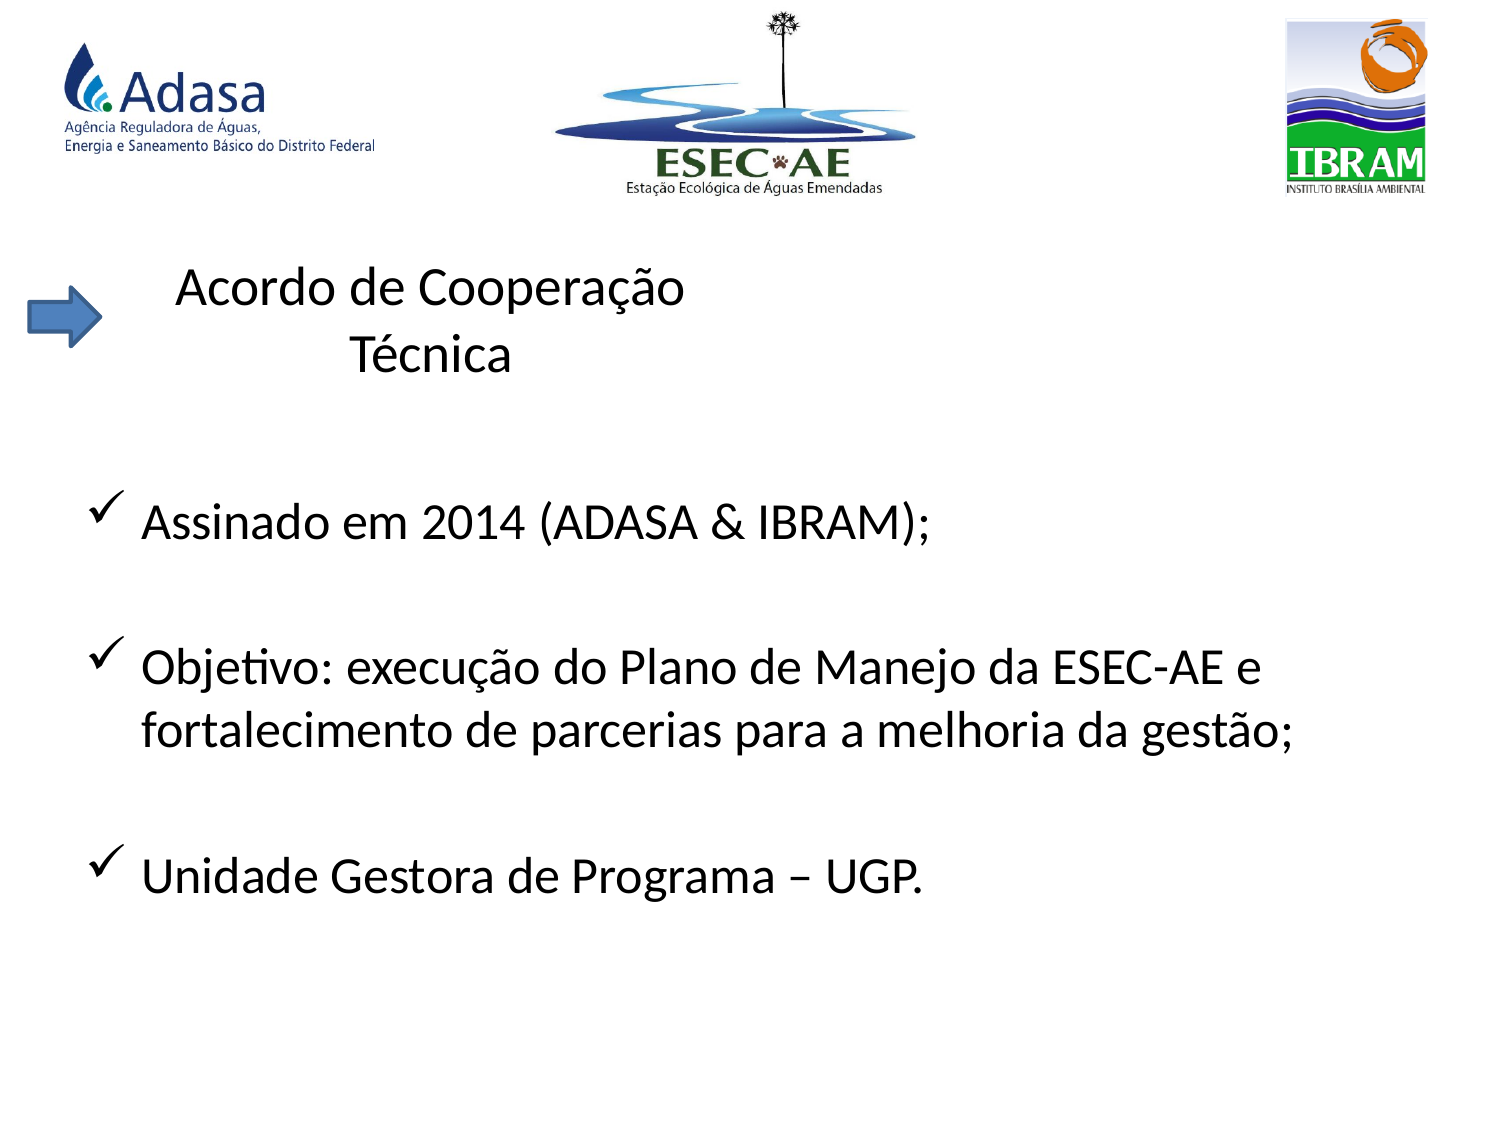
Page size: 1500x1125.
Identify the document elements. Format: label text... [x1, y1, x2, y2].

list Assinado em 2014 (ADASA & IBRAM); Objetivo: execução do Plano de Manejo da ESEC-AE e fortalecimento de parcerias para a melhoria da gestão; Unidade Gestora de Programa – UGP. [69, 479, 1420, 1076]
picture [64, 42, 374, 155]
picture [551, 7, 918, 197]
picture [1285, 18, 1428, 197]
title Acordo de Cooperação Técnica [88, 242, 774, 391]
text_box [27, 285, 103, 349]
